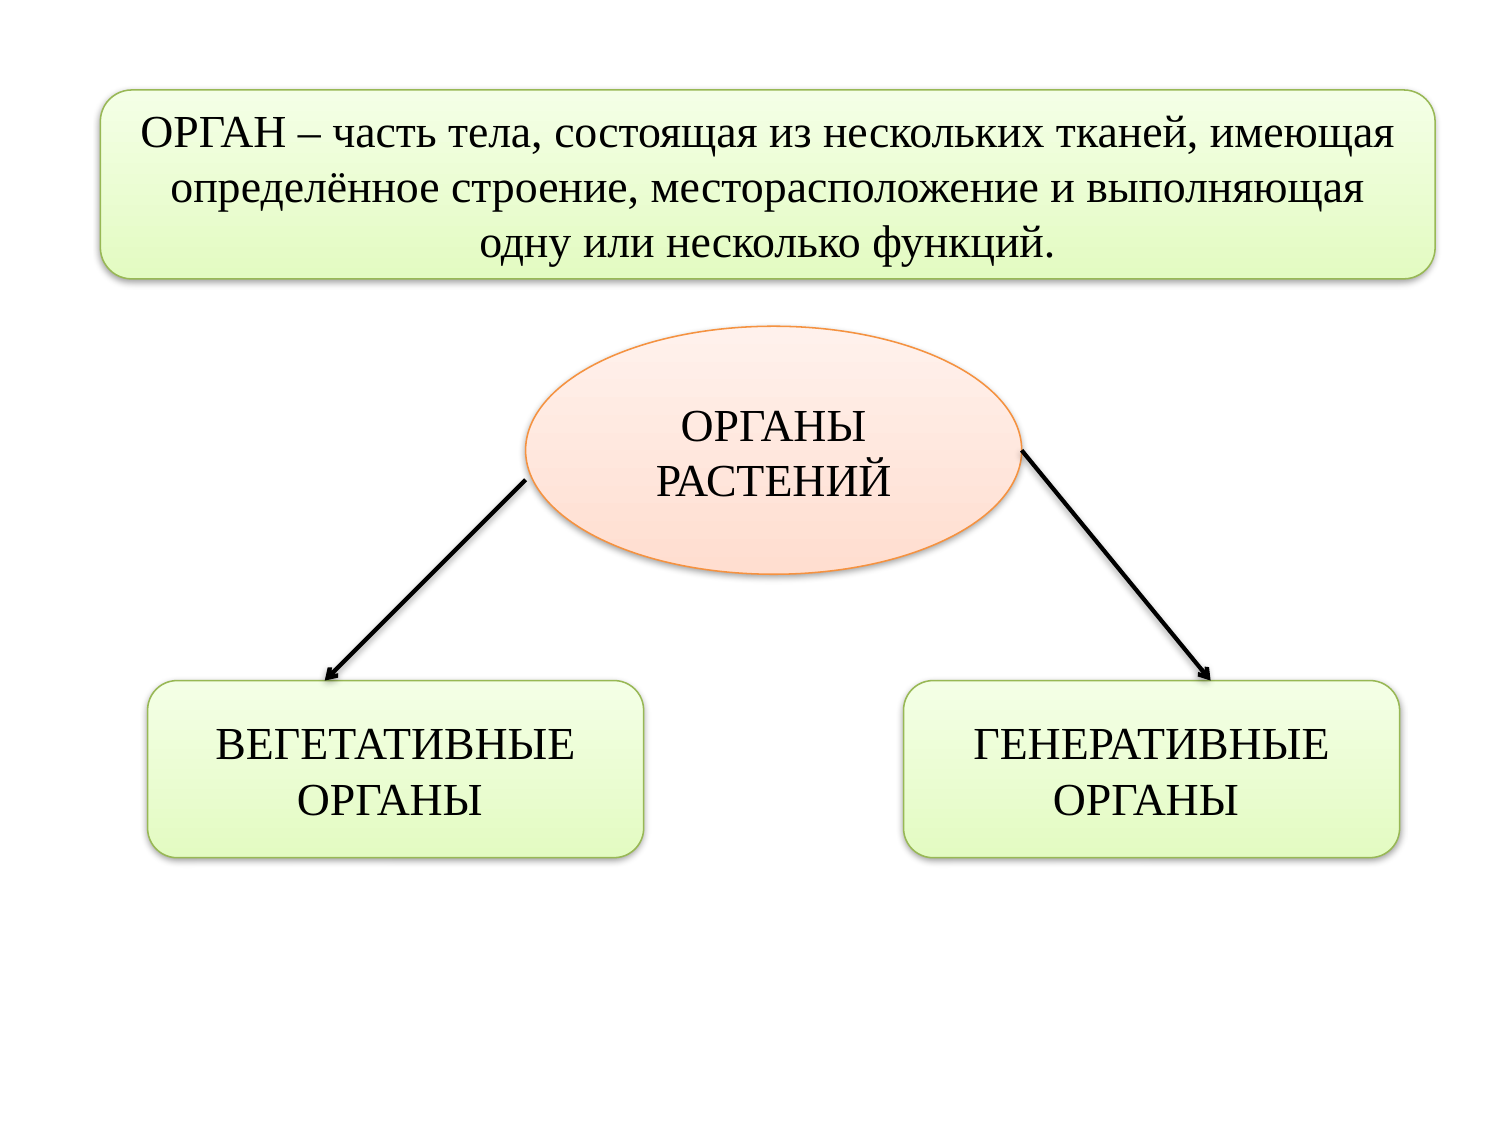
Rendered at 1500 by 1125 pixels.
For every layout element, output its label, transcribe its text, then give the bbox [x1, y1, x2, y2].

text_box ОРГАНЫ РАСТЕНИЙ [524, 325, 1023, 576]
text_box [324, 479, 526, 681]
text_box ГЕНЕРАТИВНЫЕ ОРГАНЫ [902, 679, 1401, 859]
text_box ОРГАН – часть тела, состоящая из нескольких тканей, имеющая определённое строение, месторасположение и выполняющая одну или несколько функций. [99, 89, 1436, 280]
text_box ВЕГЕТАТИВНЫЕ ОРГАНЫ [146, 679, 645, 859]
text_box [1021, 449, 1211, 681]
